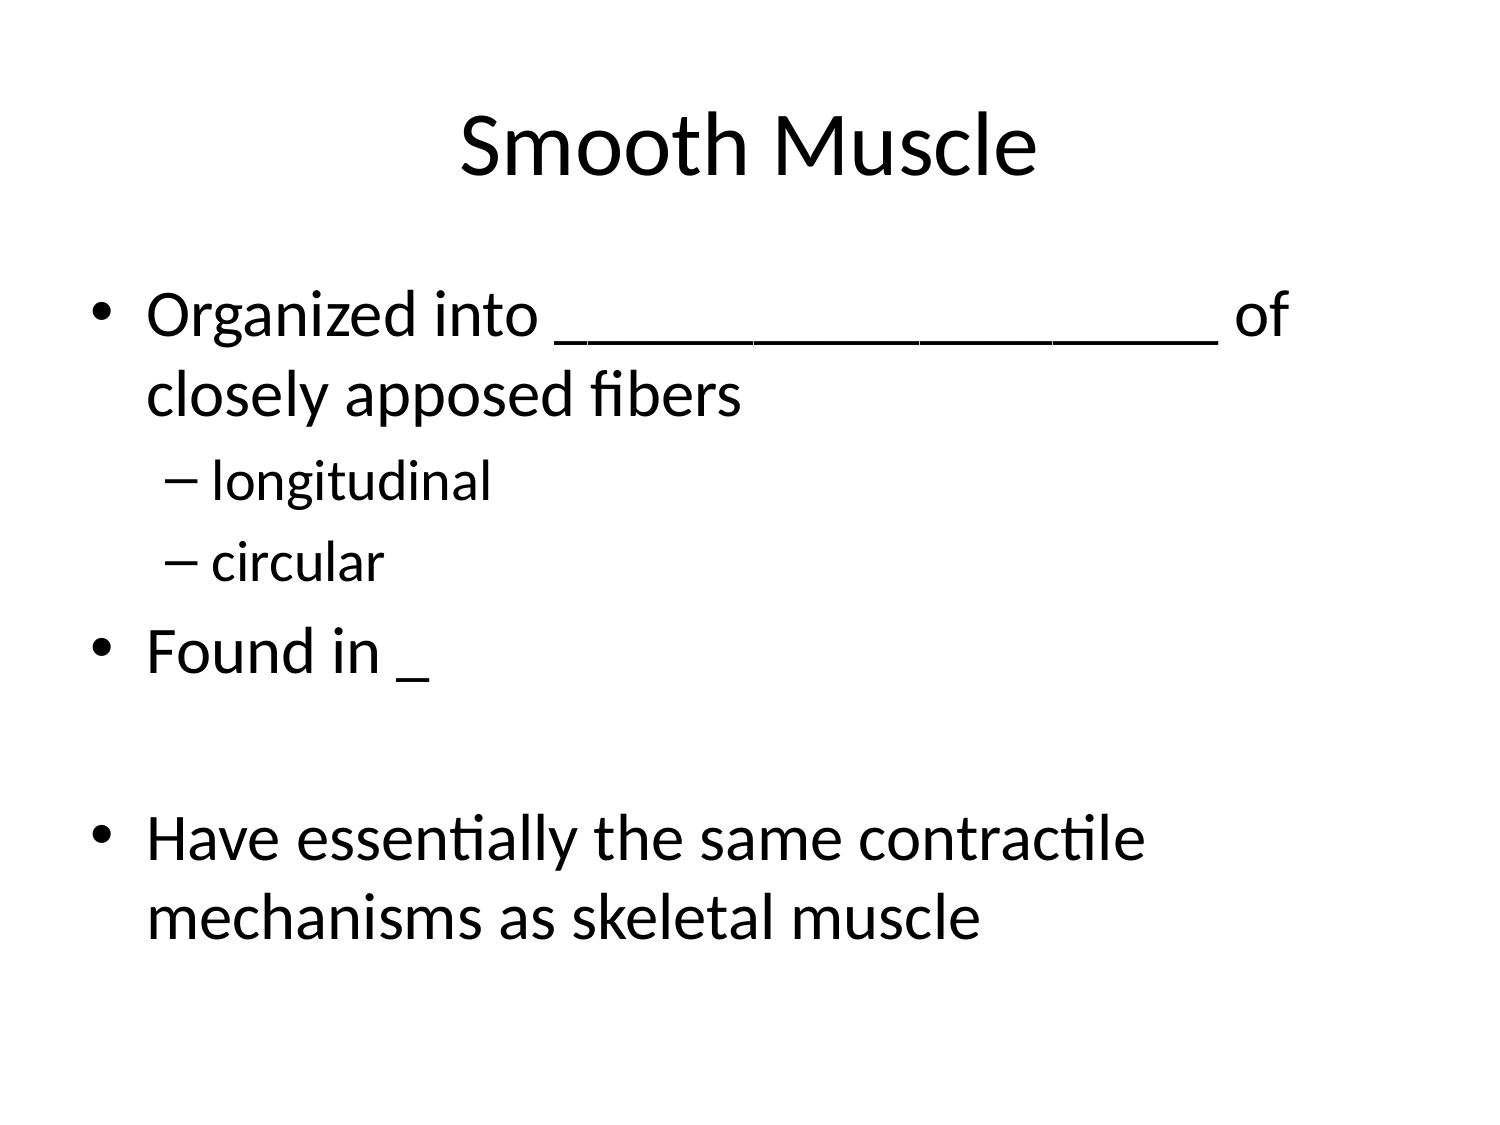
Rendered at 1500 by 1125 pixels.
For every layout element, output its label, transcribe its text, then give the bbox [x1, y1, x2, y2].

list Organized into ____________________ of closely apposed fibers longitudinal circular Found in _ Have essentially the same contractile mechanisms as skeletal muscle [74, 262, 1426, 1006]
title Smooth Muscle [74, 44, 1426, 233]
